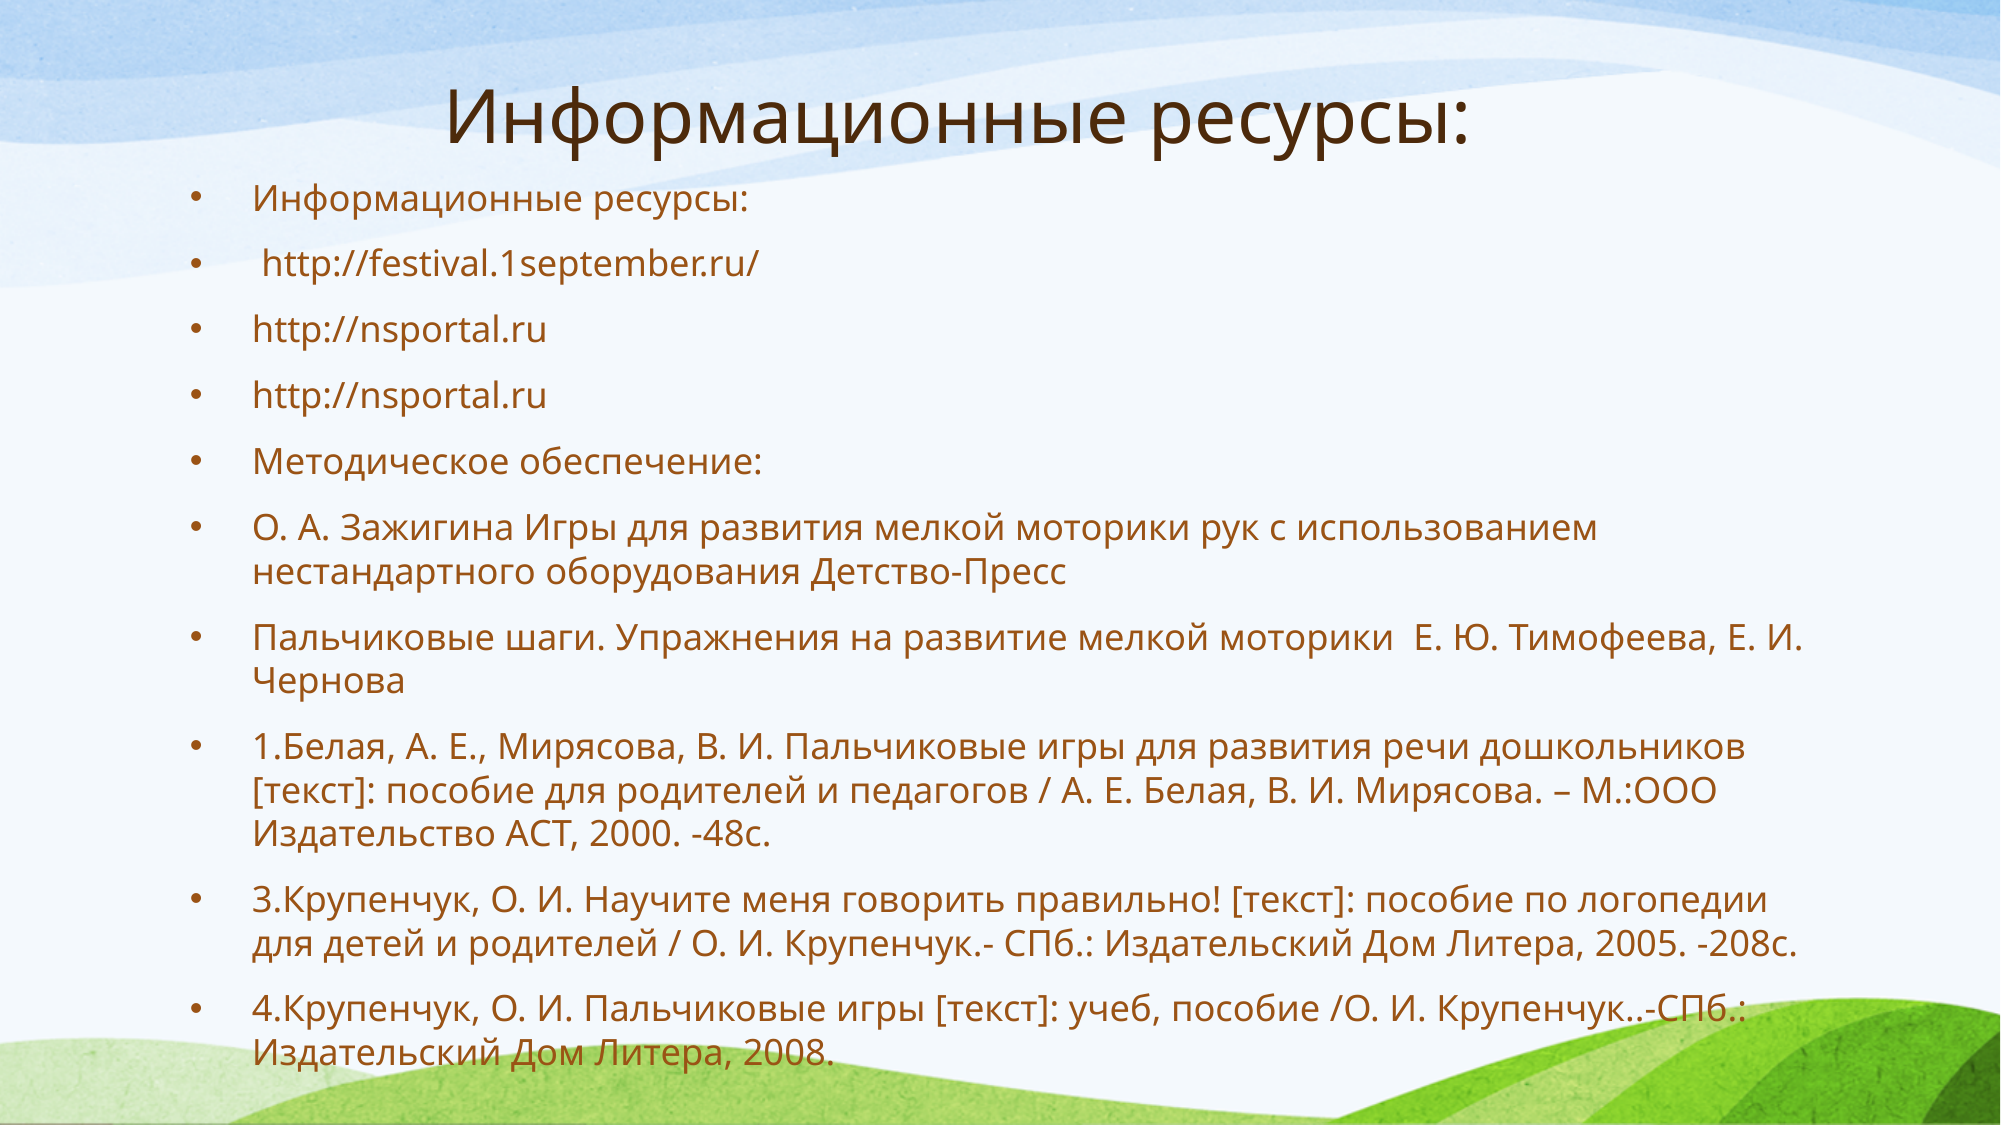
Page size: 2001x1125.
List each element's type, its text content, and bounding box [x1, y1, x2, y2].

title Информационные ресурсы: [174, 50, 1741, 167]
list Информационные ресурсы: http://festival.1september.ru/ http://nsportal.ru http://nsportal.ru Методическое обеспечение: ‪О. А. Зажигина Игры для развития мелкой моторики рук с использованием нестандартного оборудования Детство-Пресс‬‬ Пальчиковые шаги. Упражнения на развитие мелкой моторики Е. Ю. Тимофеева, Е. И. Чернова 1.Белая, А. Е., Мирясова, В. И. Пальчиковые игры для развития речи дошкольников [текст]: пособие для родителей и педагогов / А. Е. Белая, В. И. Мирясова. – М.:ООО Издательство АСТ, 2000. -48с. ‪3.Крупенчук, О. И. Научите меня говорить правильно! [текст]: пособие по логопедии для детей и родителей / О. И. Крупенчук.- СПб.: Издательский Дом Литера, 2005. -208с.‬‬ 4.Крупенчук, О. И. Пальчиковые игры [текст]: учеб, пособие /О. И. Крупенчук..-СПб.: Издательский Дом Литера, 2008. ‬ [174, 167, 1825, 1090]
picture [0, 0, 2001, 1125]
